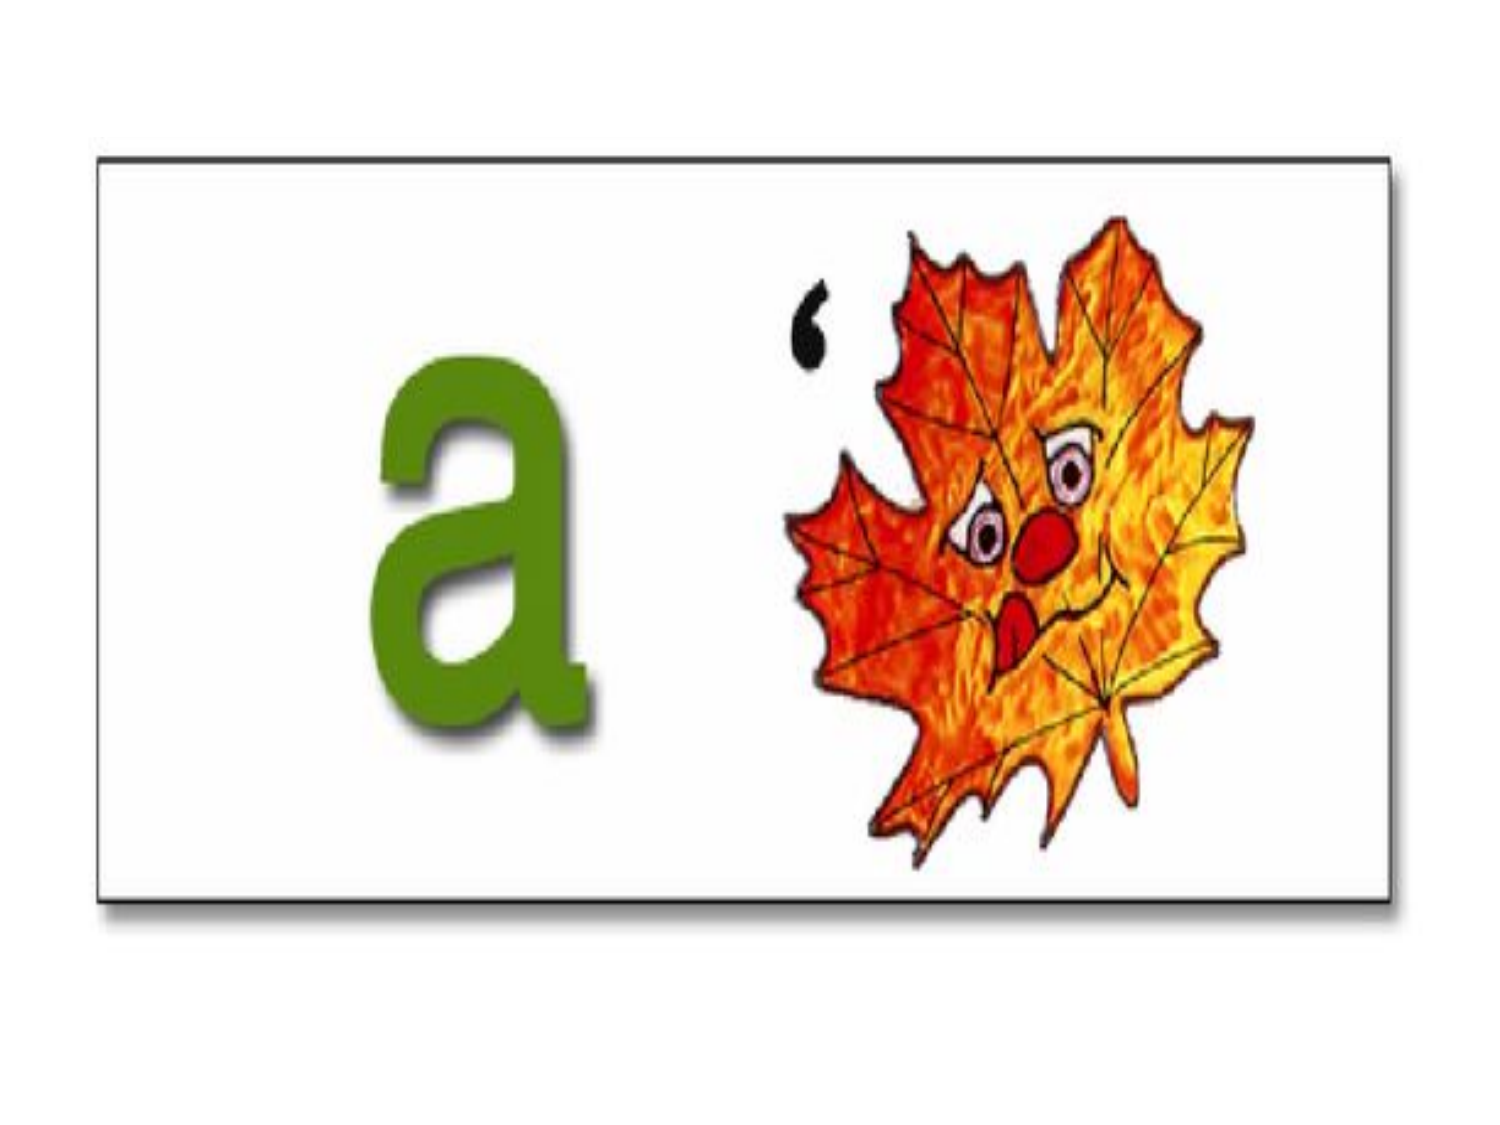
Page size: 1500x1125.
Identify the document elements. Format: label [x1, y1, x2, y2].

picture [76, 136, 1436, 953]
